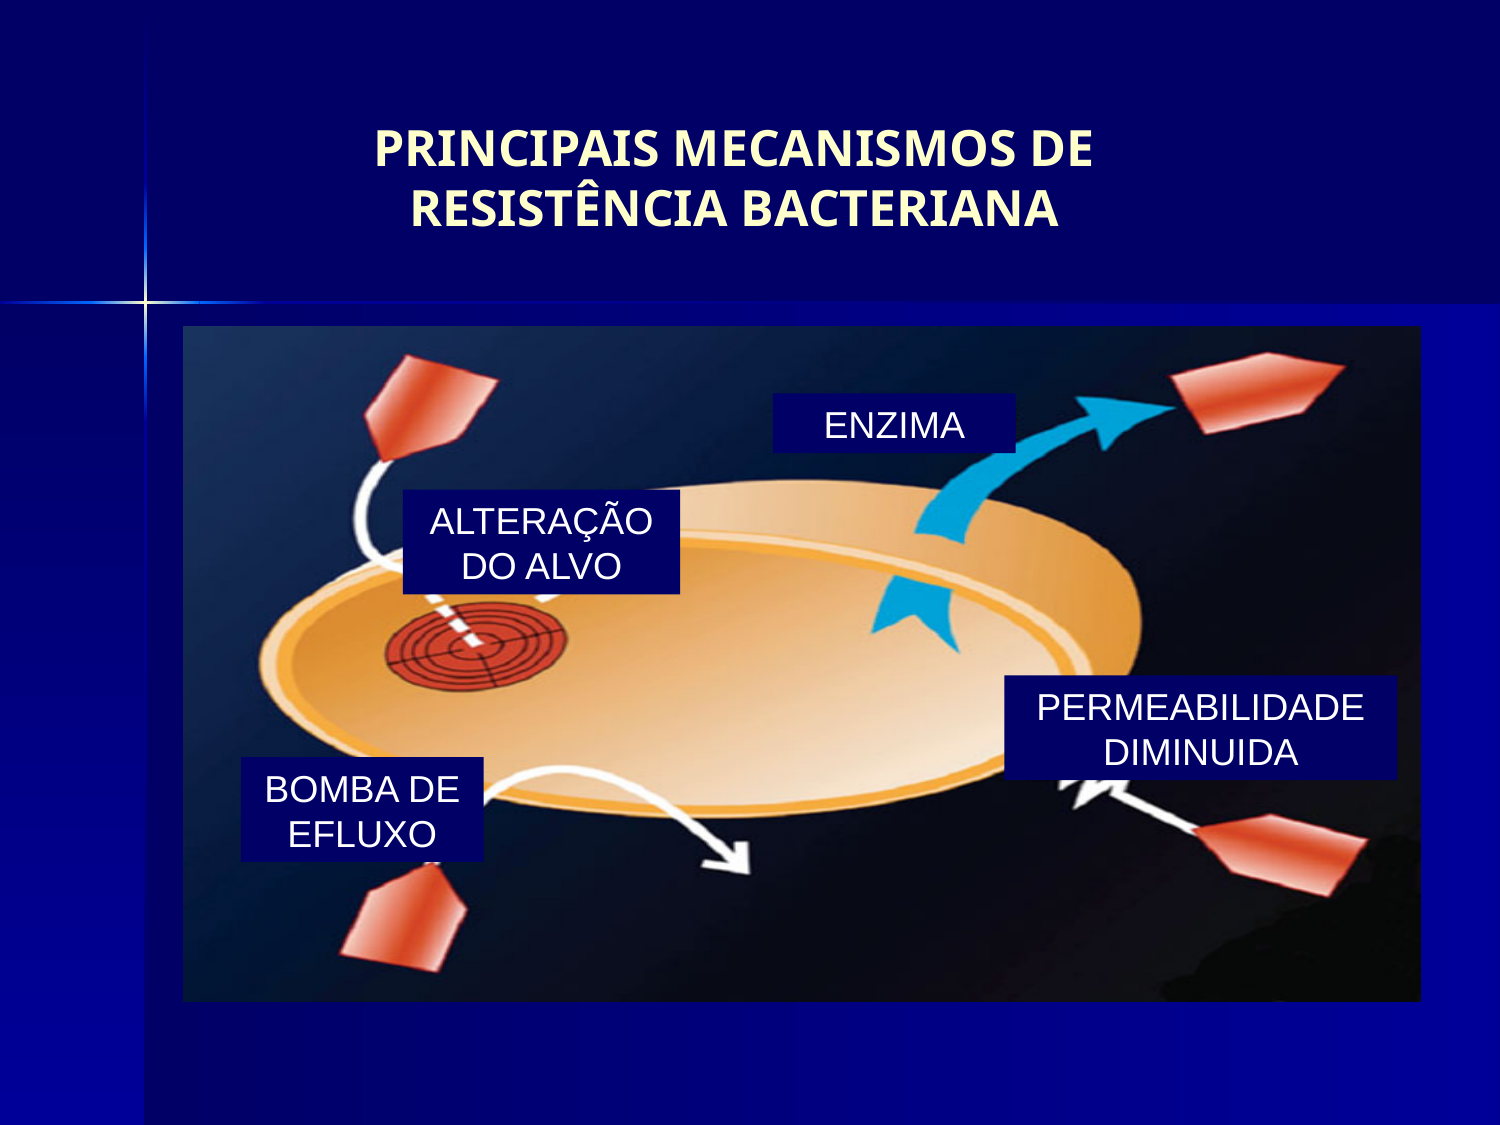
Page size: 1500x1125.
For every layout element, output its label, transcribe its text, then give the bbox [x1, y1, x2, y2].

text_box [182, 325, 1421, 1002]
title PRINCIPAIS MECANISMOS DE RESISTÊNCIA BACTERIANA [233, 73, 1235, 280]
